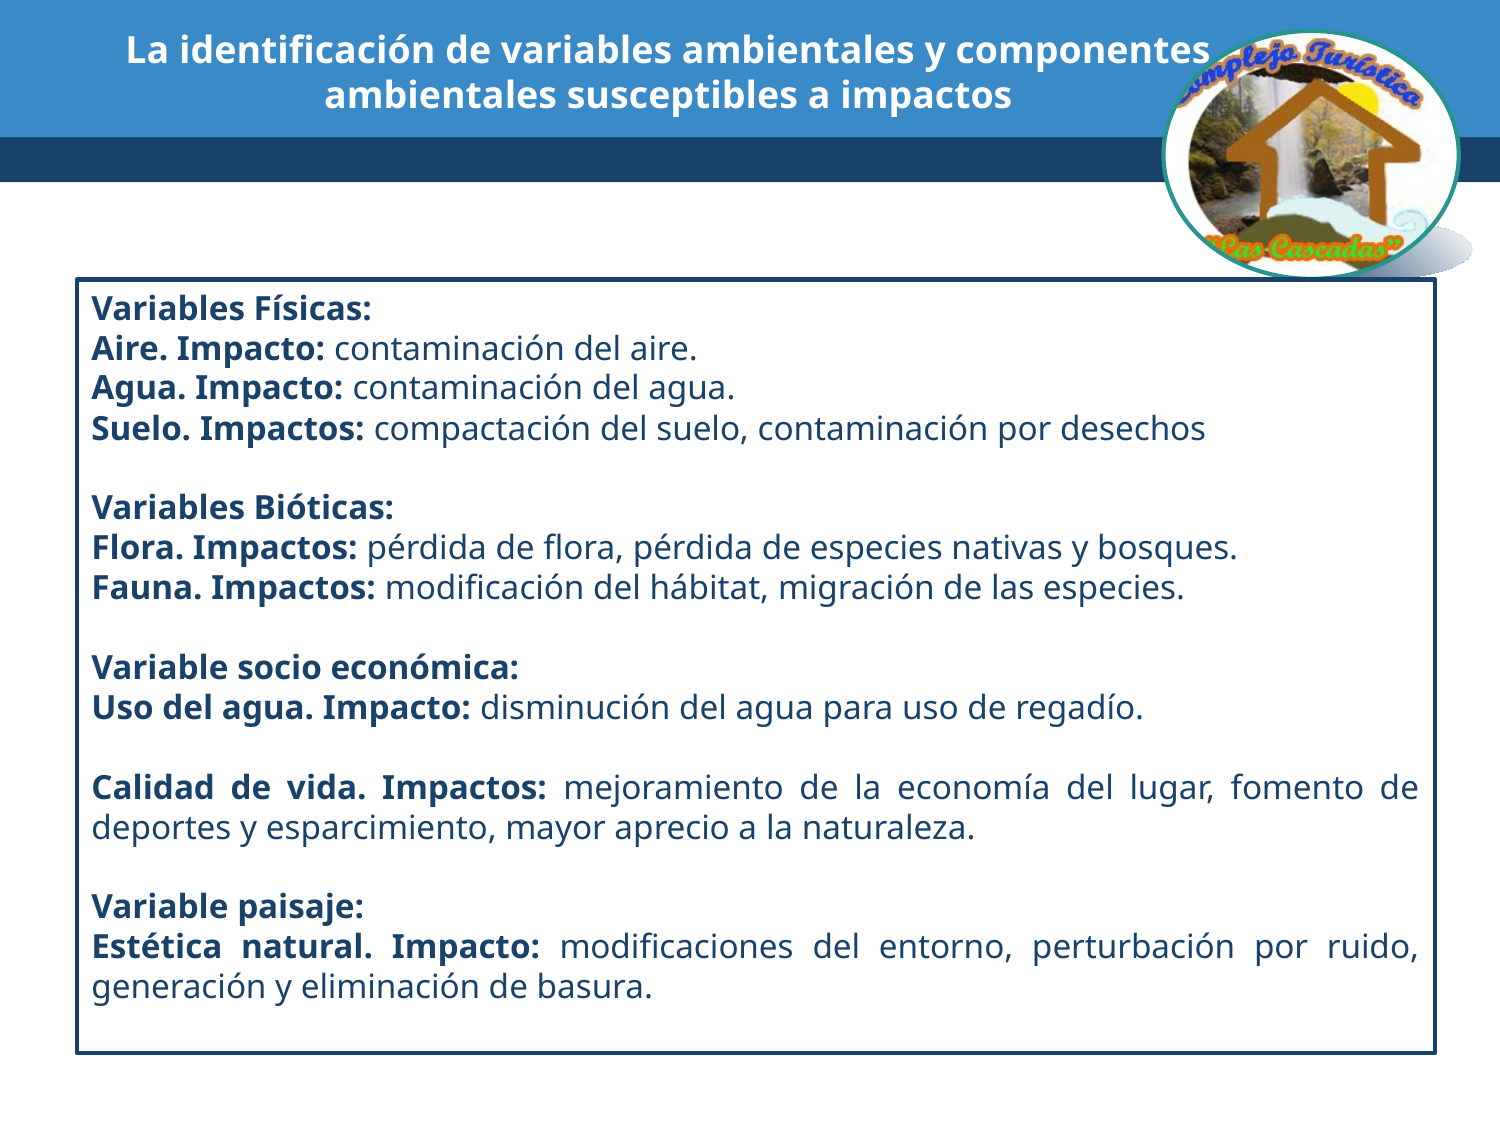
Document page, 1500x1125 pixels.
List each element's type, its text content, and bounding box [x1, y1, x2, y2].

text_box Variables Físicas: Aire. Impacto: contaminación del aire. Agua. Impacto: contaminación del agua. Suelo. Impactos: compactación del suelo, contaminación por desechos Variables Bióticas: Flora. Impactos: pérdida de flora, pérdida de especies nativas y bosques. Fauna. Impactos: modificación del hábitat, migración de las especies. Variable socio económica: Uso del agua. Impacto: disminución del agua para uso de regadío. Calidad de vida. Impactos: mejoramiento de la economía del lugar, fomento de deportes y esparcimiento, mayor aprecio a la naturaleza. Variable paisaje: Estética natural. Impacto: modificaciones del entorno, perturbación por ruido, generación y eliminación de basura. [75, 277, 1437, 1055]
text_box [1161, 28, 1461, 277]
title La identificación de variables ambientales y componentes ambientales susceptibles a impactos [62, 24, 1276, 118]
